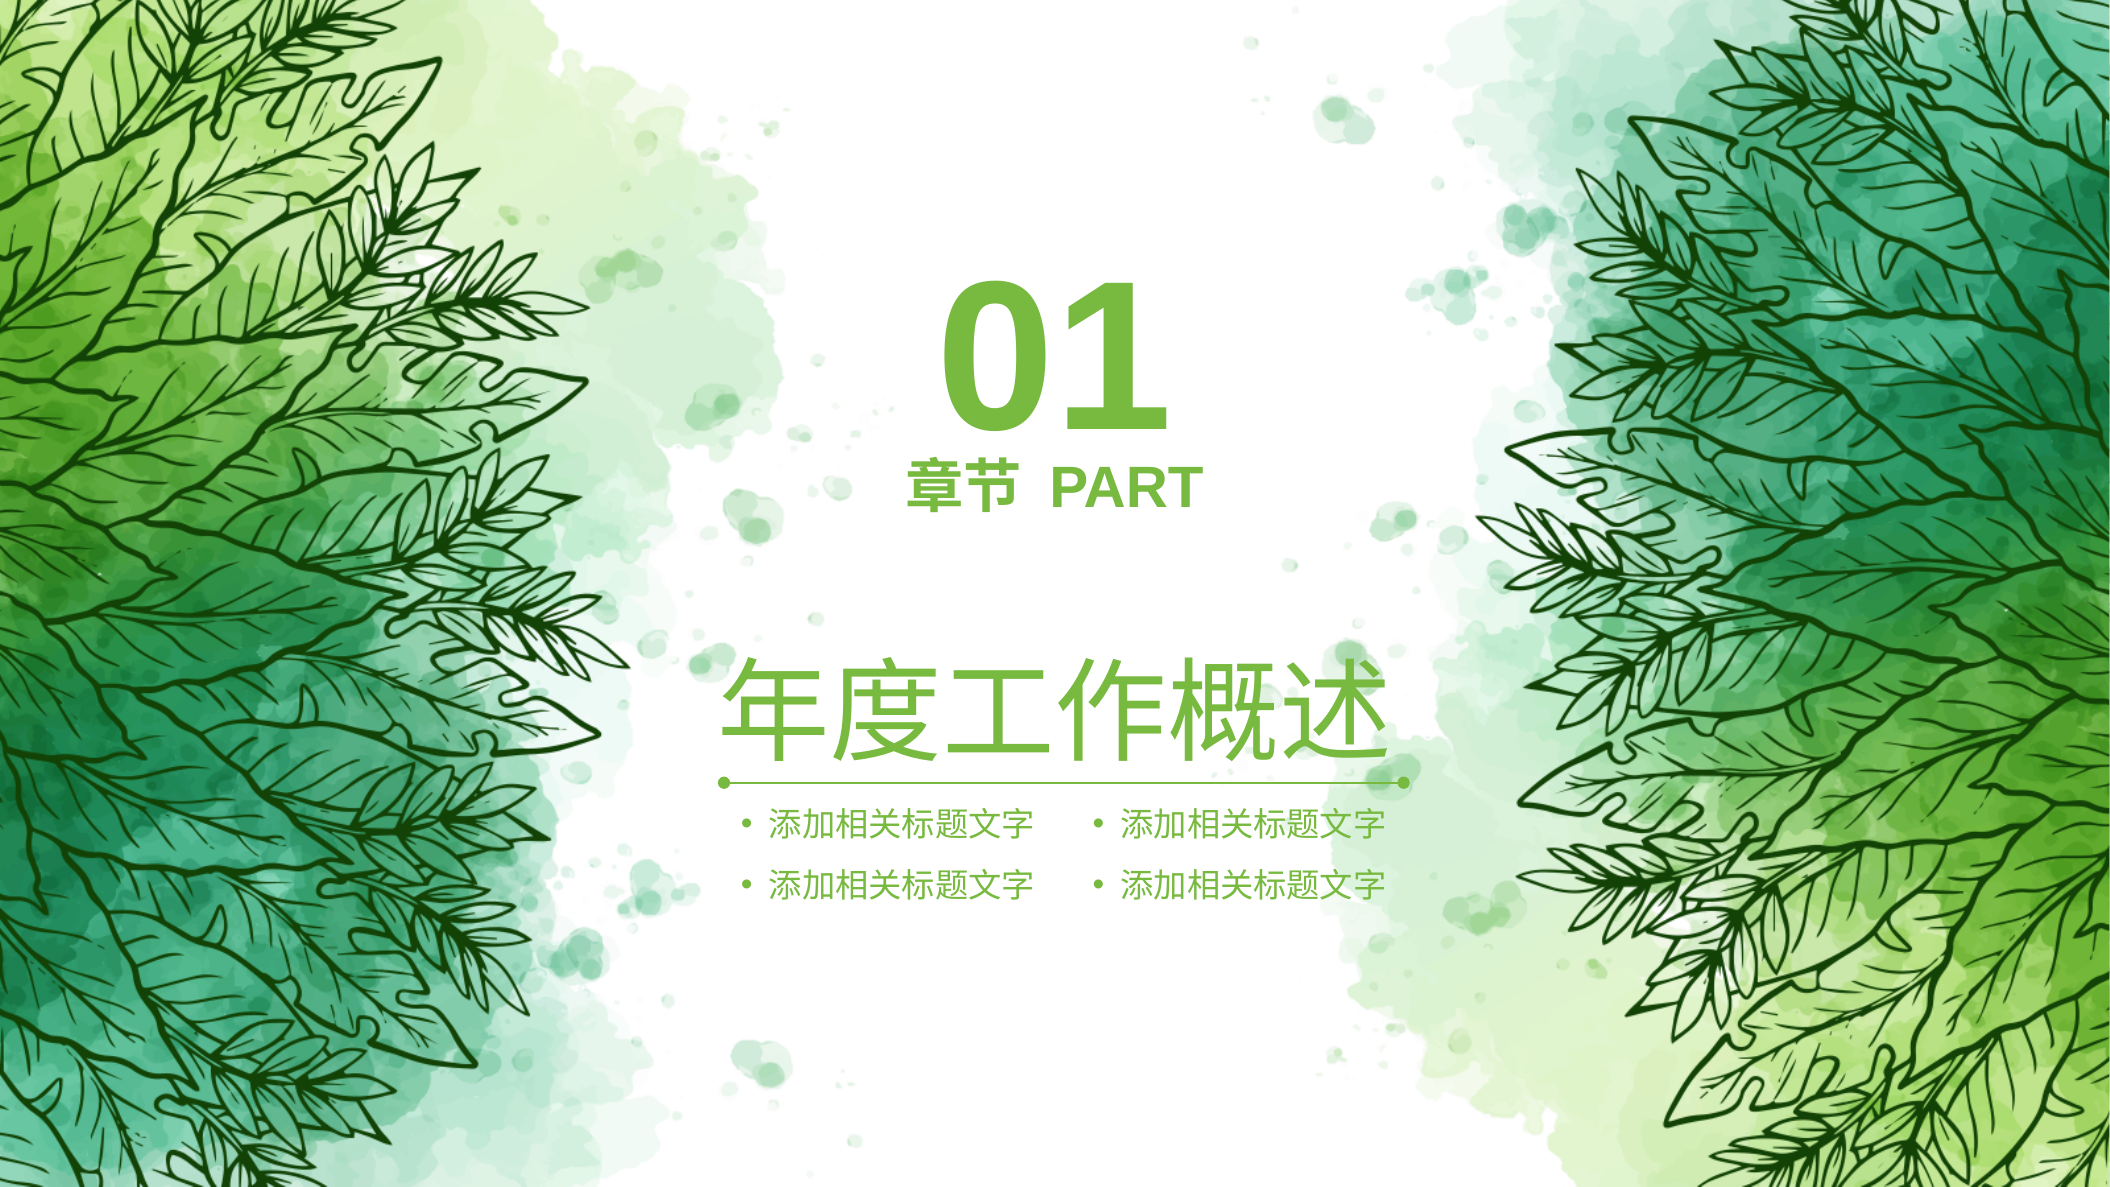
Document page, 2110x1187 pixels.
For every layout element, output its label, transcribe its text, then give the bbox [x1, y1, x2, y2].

text_box 添加相关标题文字 [726, 795, 1050, 851]
text_box 添加相关标题文字 [1077, 857, 1402, 912]
text_box [0, 0, 2110, 1187]
text_box 添加相关标题文字 [726, 857, 1050, 912]
text_box 01 [915, 216, 1194, 449]
text_box 年度工作概述 [688, 640, 1422, 776]
text_box 添加相关标题文字 [1077, 795, 1402, 851]
text_box 章节 PART [770, 449, 1339, 520]
